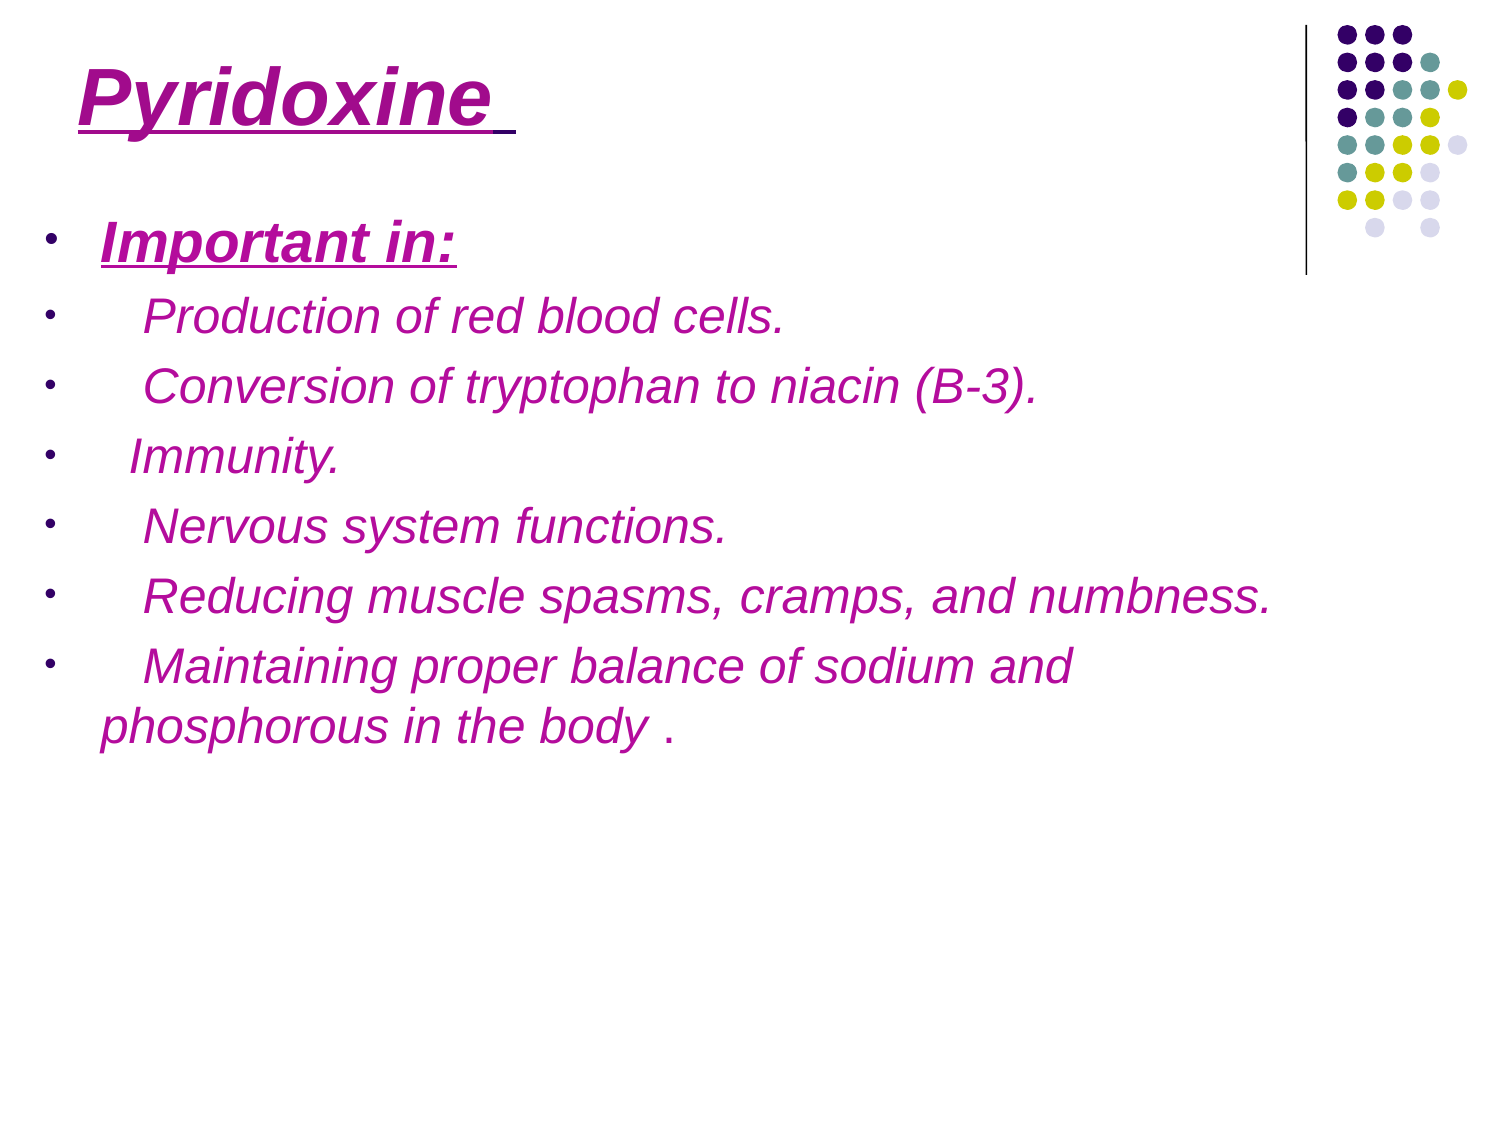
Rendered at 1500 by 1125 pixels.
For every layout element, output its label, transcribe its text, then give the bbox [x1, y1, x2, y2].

list Important in: Production of red blood cells. Conversion of tryptophan to niacin (B-3). Immunity. Nervous system functions. Reducing muscle spasms, cramps, and numbness. Maintaining proper balance of sodium and phosphorous in the body . [29, 196, 1380, 920]
title Pyridoxine [62, 0, 1301, 149]
